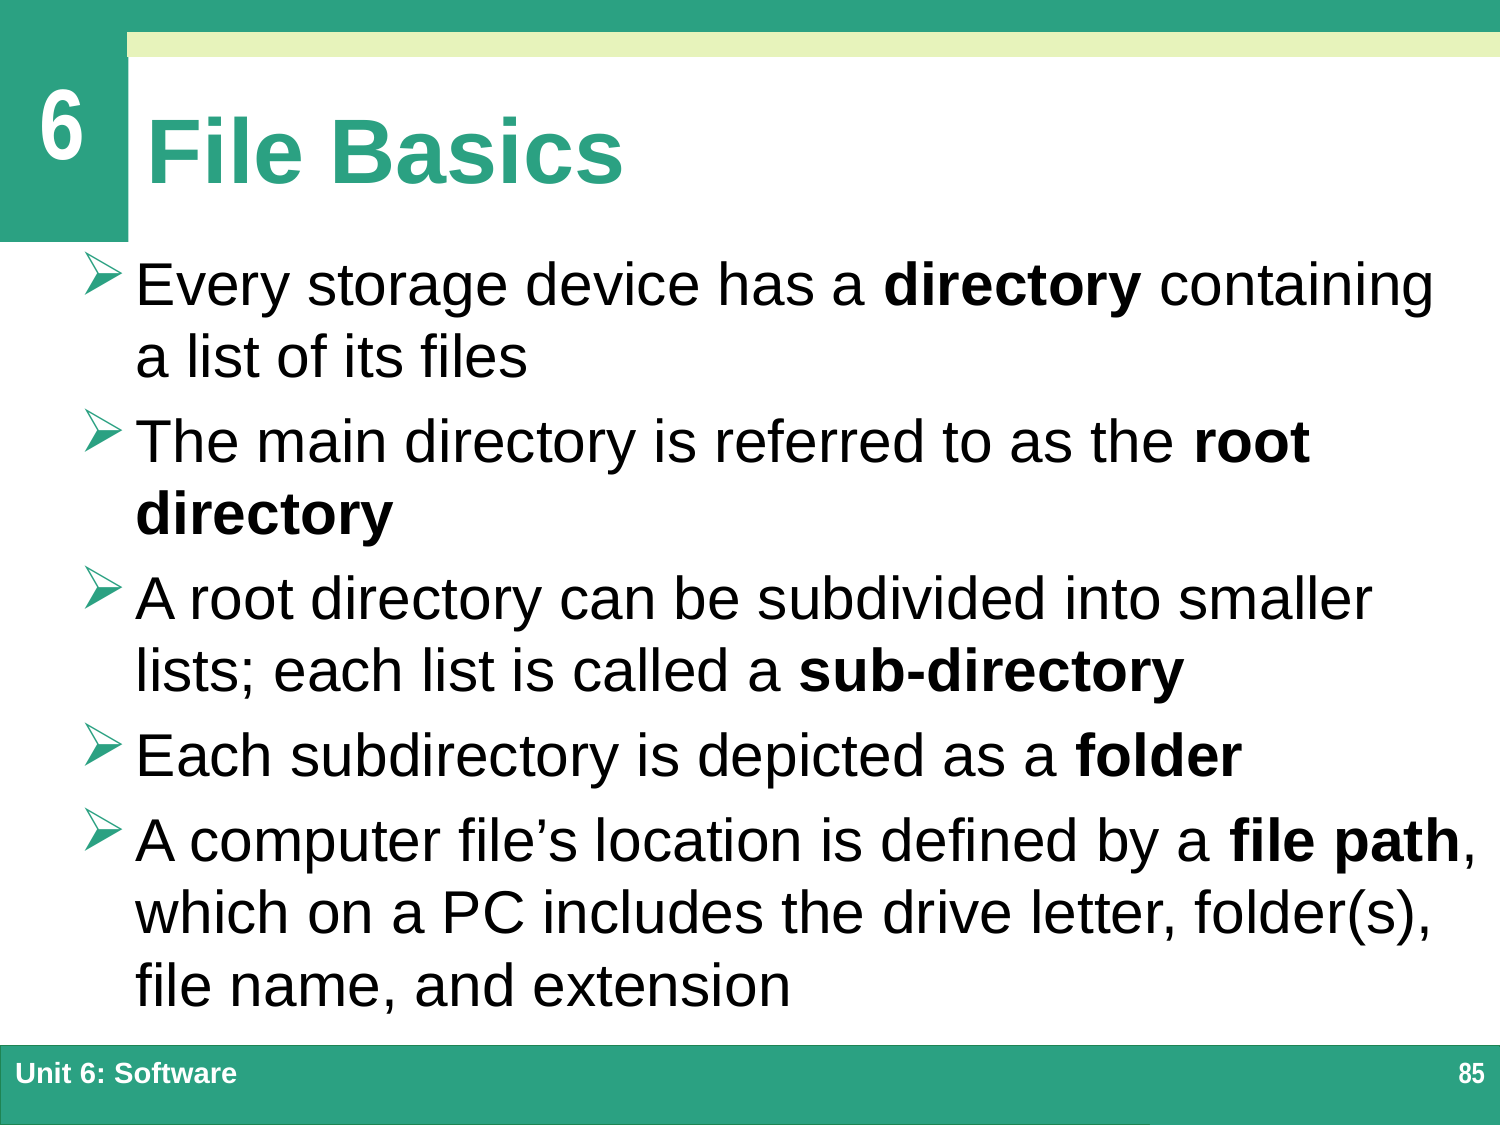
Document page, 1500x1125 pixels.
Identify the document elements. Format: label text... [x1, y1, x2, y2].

list Every storage device has a directory containing a list of its files The main directory is referred to as the root directory A root directory can be subdivided into smaller lists; each list is called a sub-directory Each subdirectory is depicted as a folder A computer file’s location is defined by a file path, which on a PC includes the drive letter, folder(s), file name, and extension [64, 237, 1500, 1038]
footer Unit 6: Software [0, 1046, 1149, 1125]
title File Basics [131, 60, 1500, 234]
slide_number 85 [1149, 1046, 1500, 1125]
